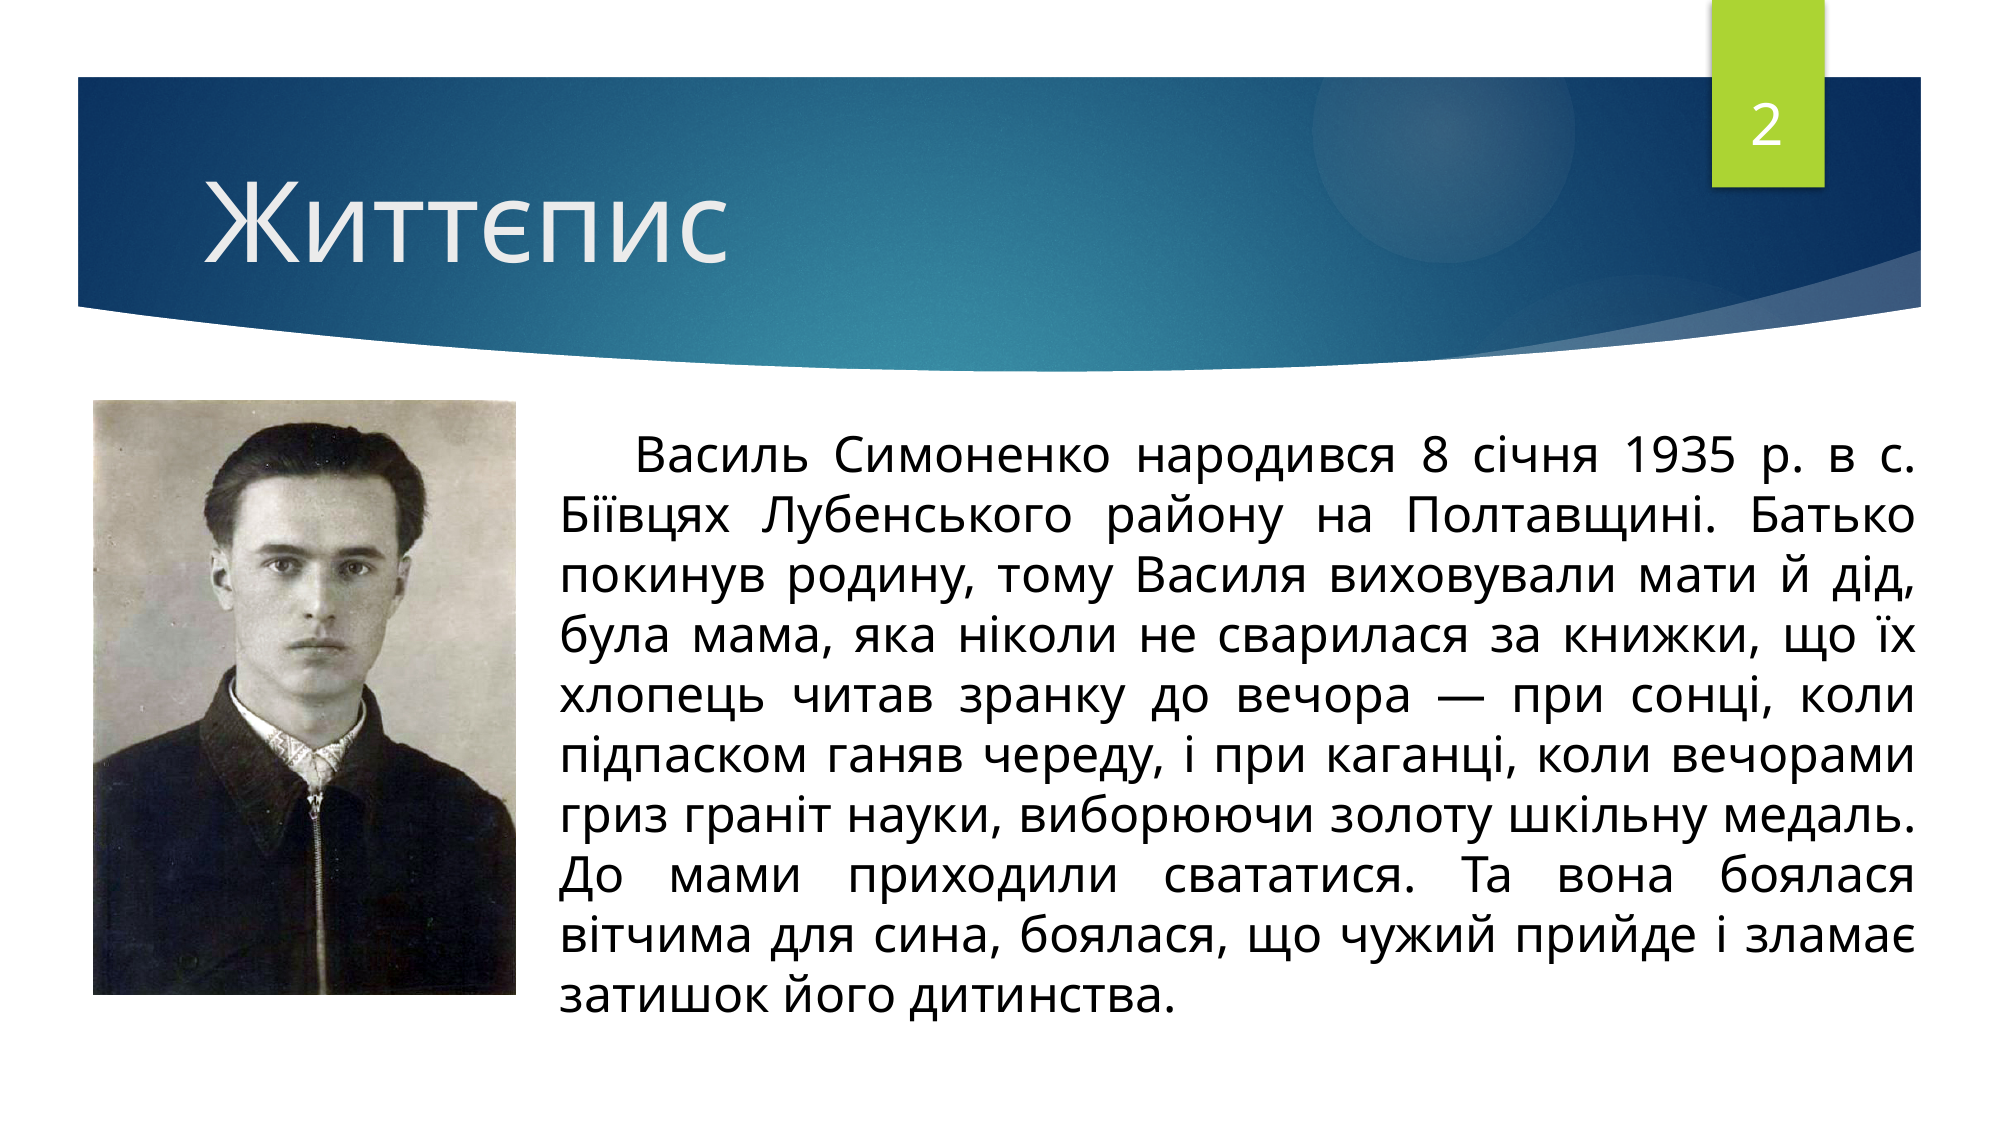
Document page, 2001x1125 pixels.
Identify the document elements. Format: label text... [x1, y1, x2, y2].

text_box Василь Симоненко народився 8 січня 1935 р. в с. Біївцях Лубенського району на Полтавщині. Батько покинув родину, тому Василя виховували мати й дід, була мама, яка ніколи не сварилася за книжки, що їх хлопець читав зранку до вечора — при сонці, коли підпаском ганяв череду, і при каганці, коли вечорами гриз граніт науки, виборюючи золоту шкільну медаль. До мами приходили свататися. Та вона боялася вітчима для сина, боялася, що чужий прийде і зламає затишок його дитинства. [544, 415, 1933, 1031]
title Життєпис [189, 159, 1627, 276]
slide_number 2 [1698, 48, 1836, 175]
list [93, 400, 517, 995]
